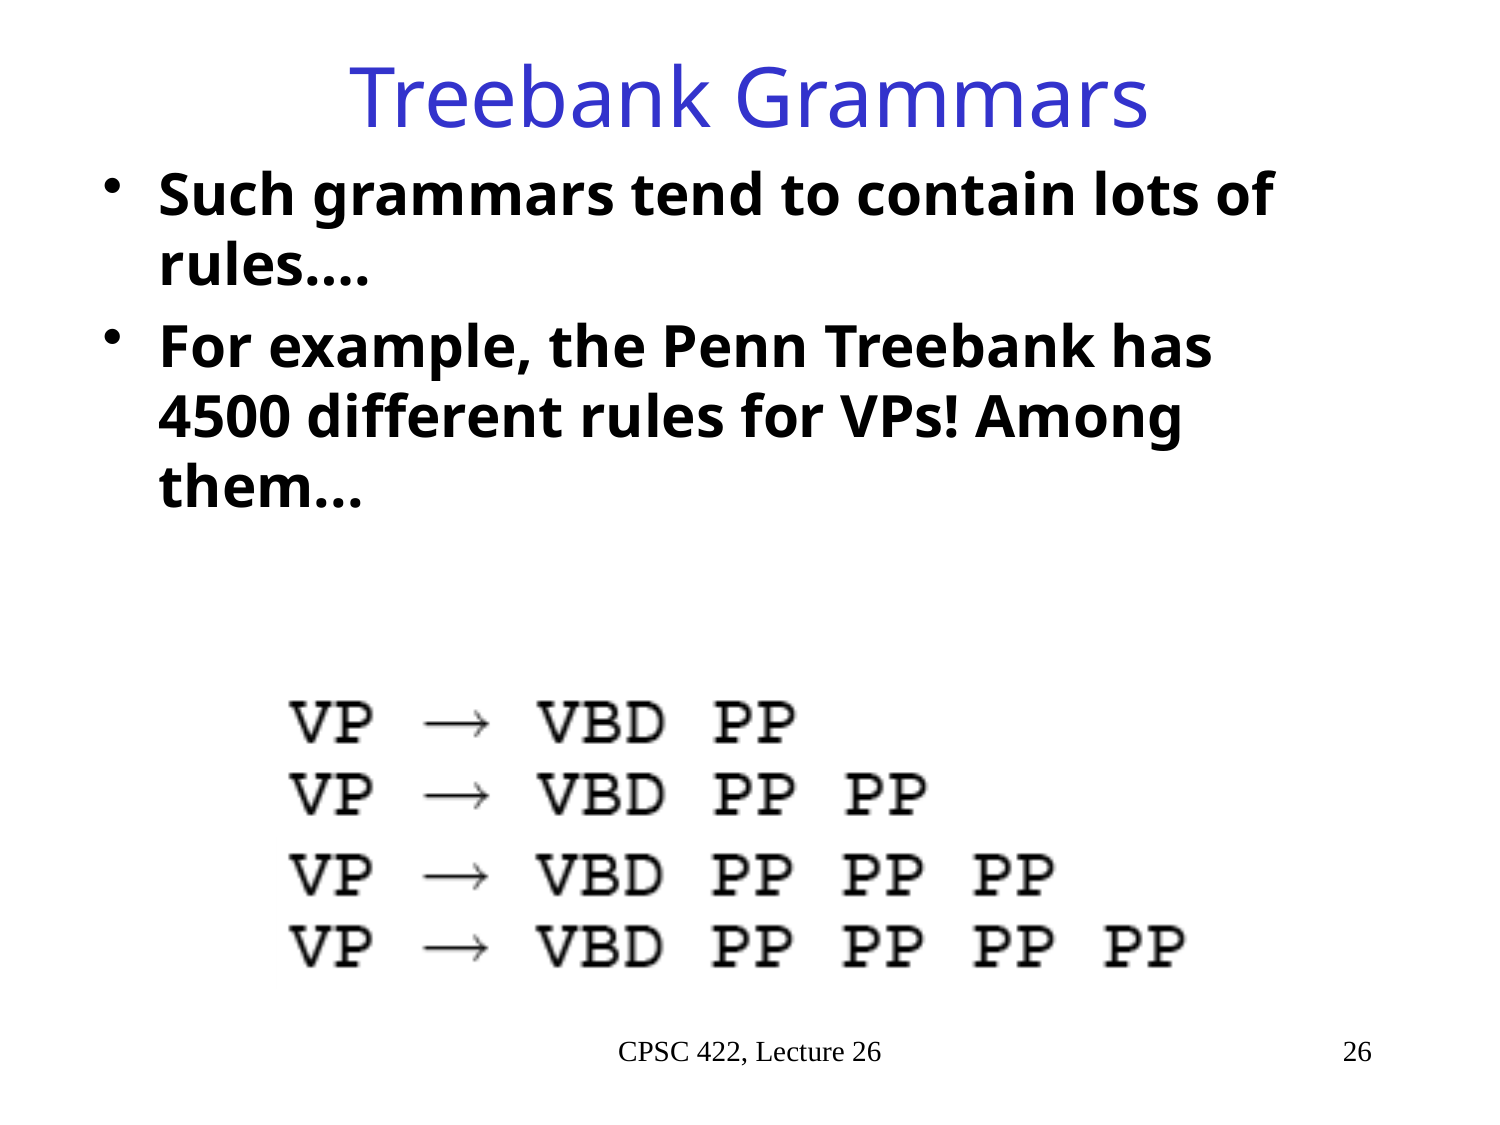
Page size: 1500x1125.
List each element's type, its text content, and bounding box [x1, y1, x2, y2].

title Treebank Grammars [112, 0, 1388, 188]
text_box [274, 687, 1238, 990]
list Such grammars tend to contain lots of rules…. For example, the Penn Treebank has 4500 different rules for VPs! Among them... [87, 149, 1363, 676]
slide_number 26 [1074, 1024, 1388, 1101]
footer CPSC 422, Lecture 26 [512, 1024, 988, 1101]
